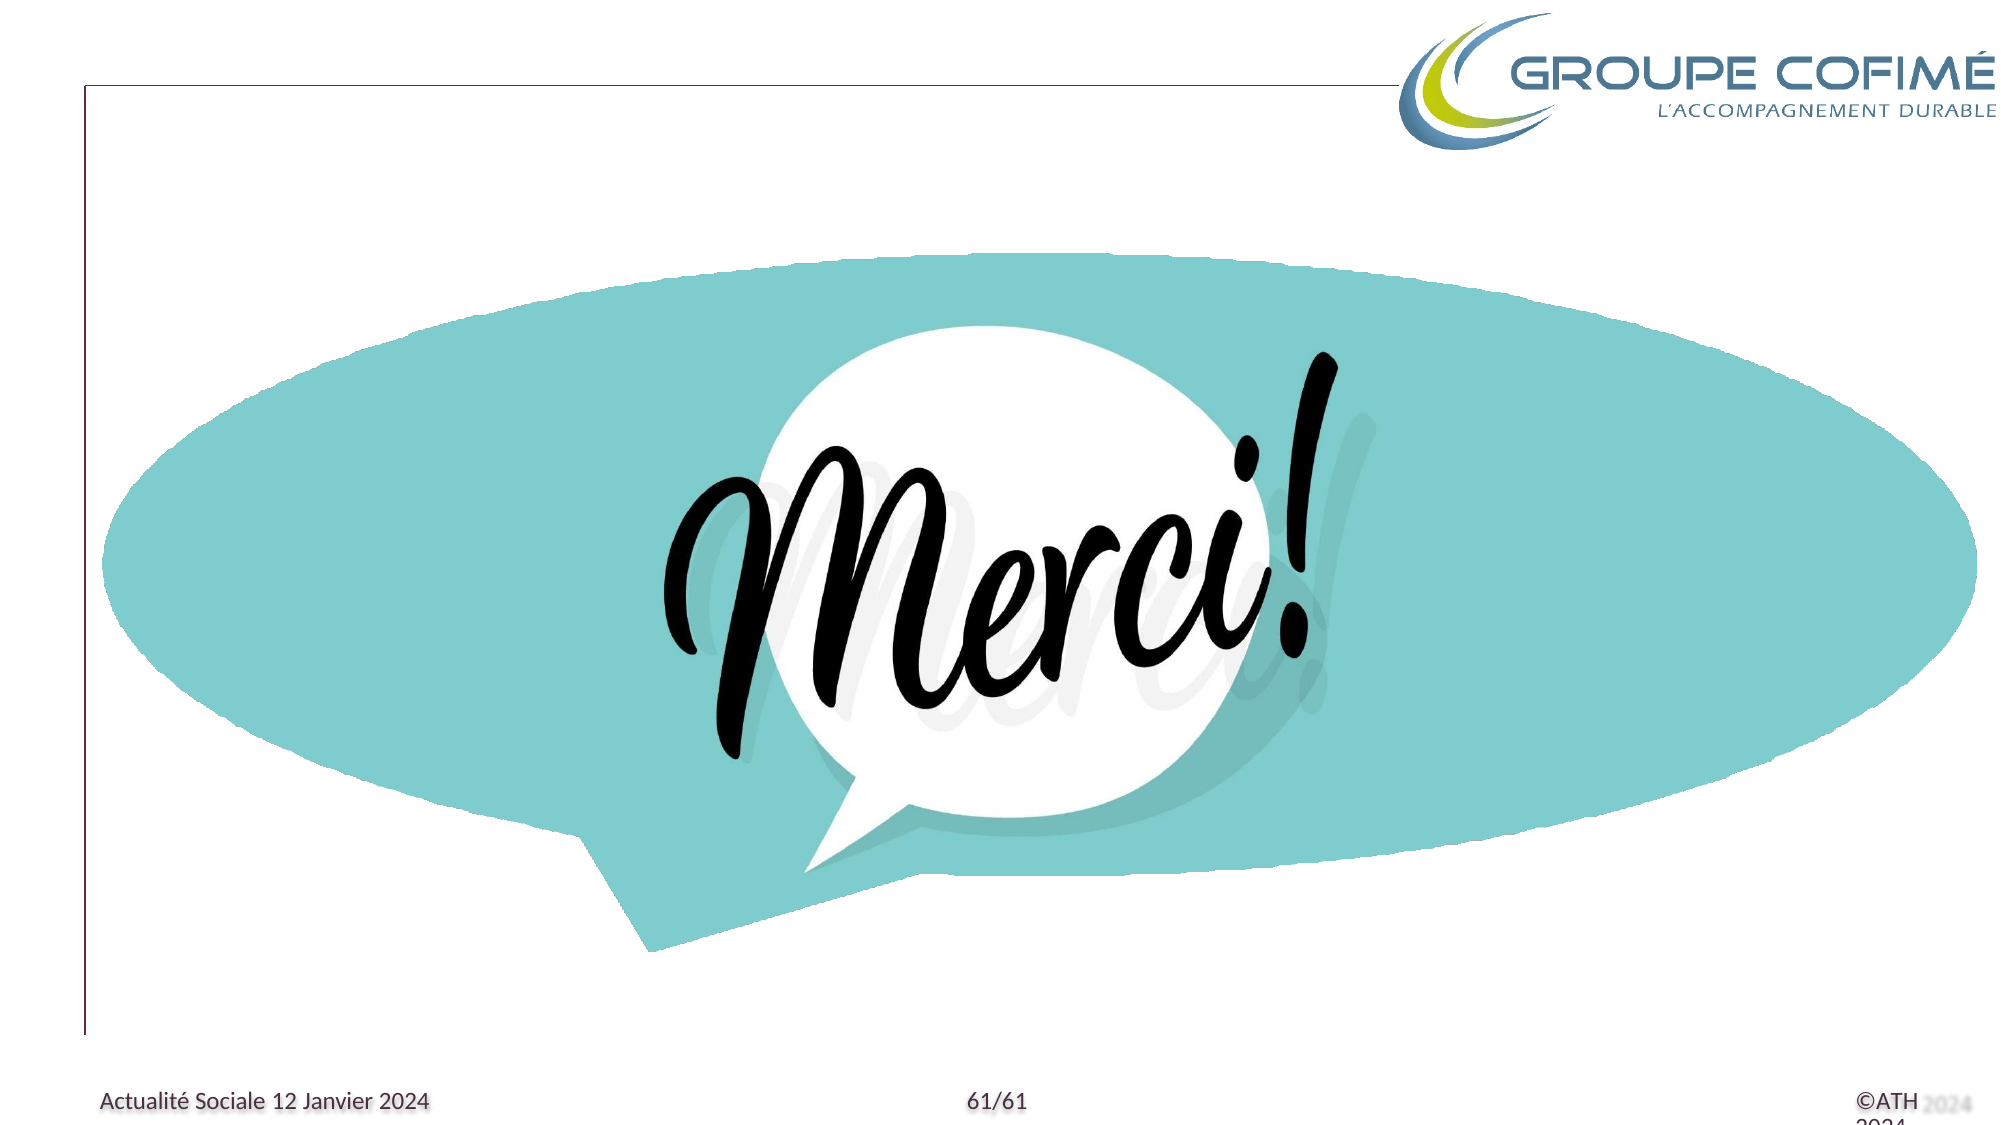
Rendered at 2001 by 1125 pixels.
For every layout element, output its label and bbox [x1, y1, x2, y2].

picture [1399, 12, 1996, 150]
text_box [83, 84, 1977, 1036]
picture [95, 1089, 1977, 1121]
